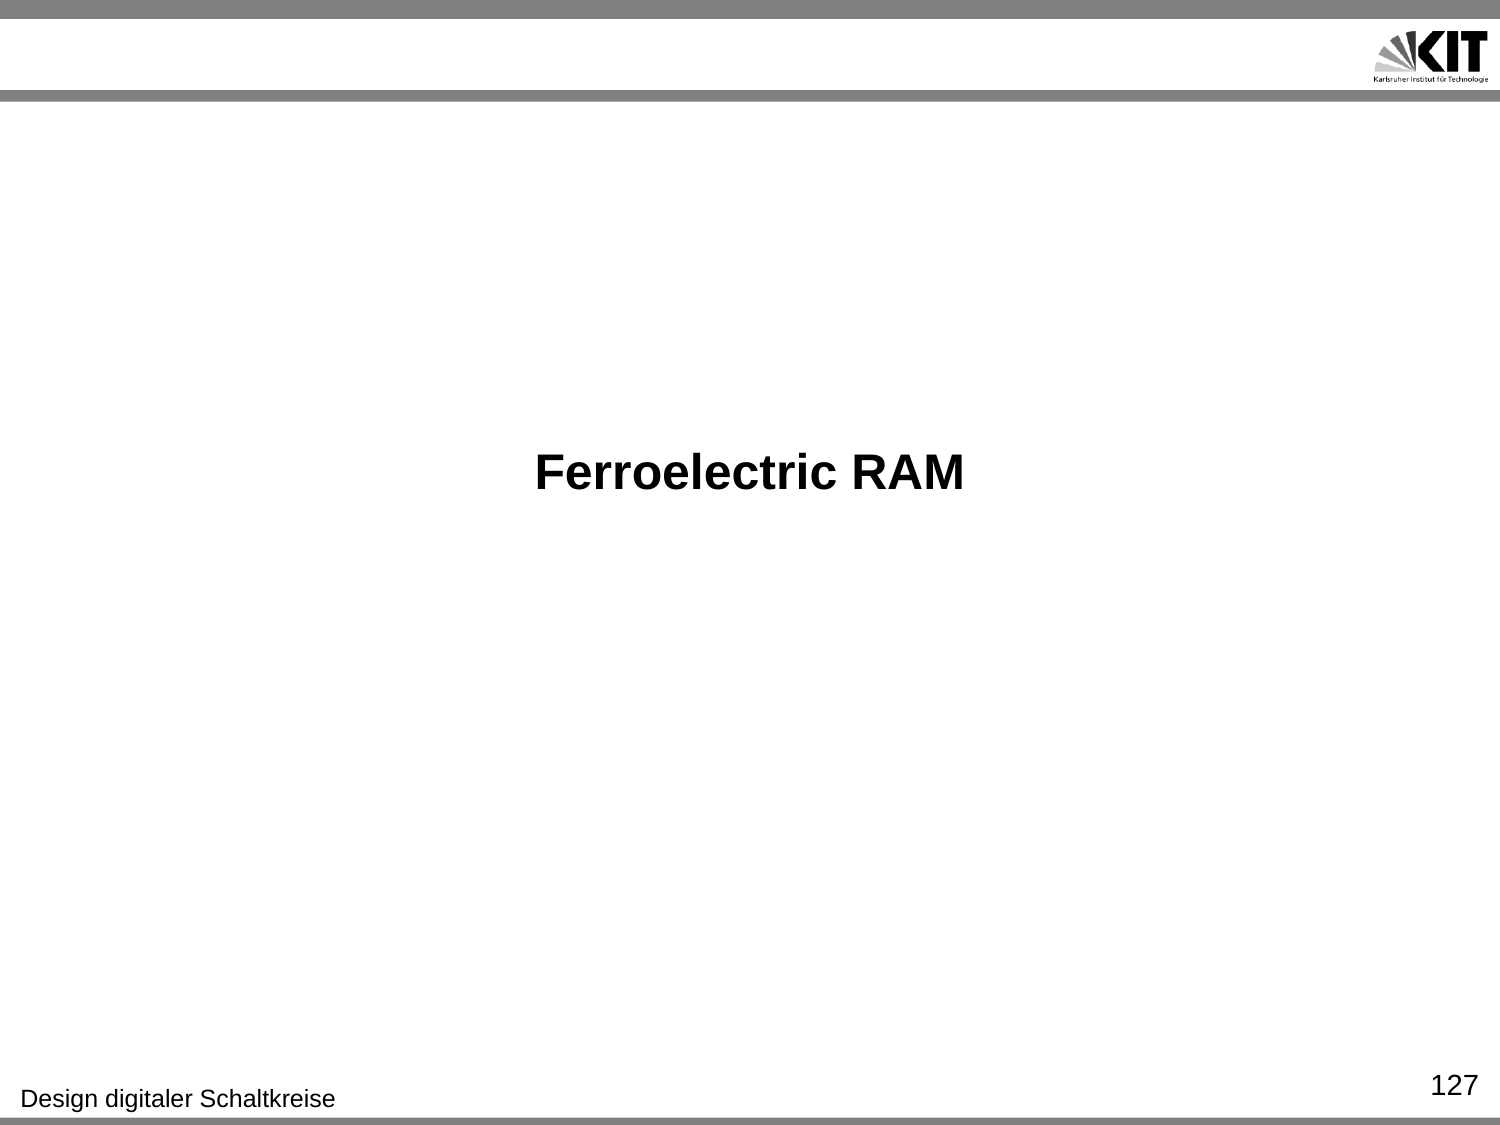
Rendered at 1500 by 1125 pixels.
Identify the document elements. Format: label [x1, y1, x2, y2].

title [112, 349, 1388, 591]
picture [1374, 31, 1488, 83]
slide_number [1364, 1058, 1495, 1094]
